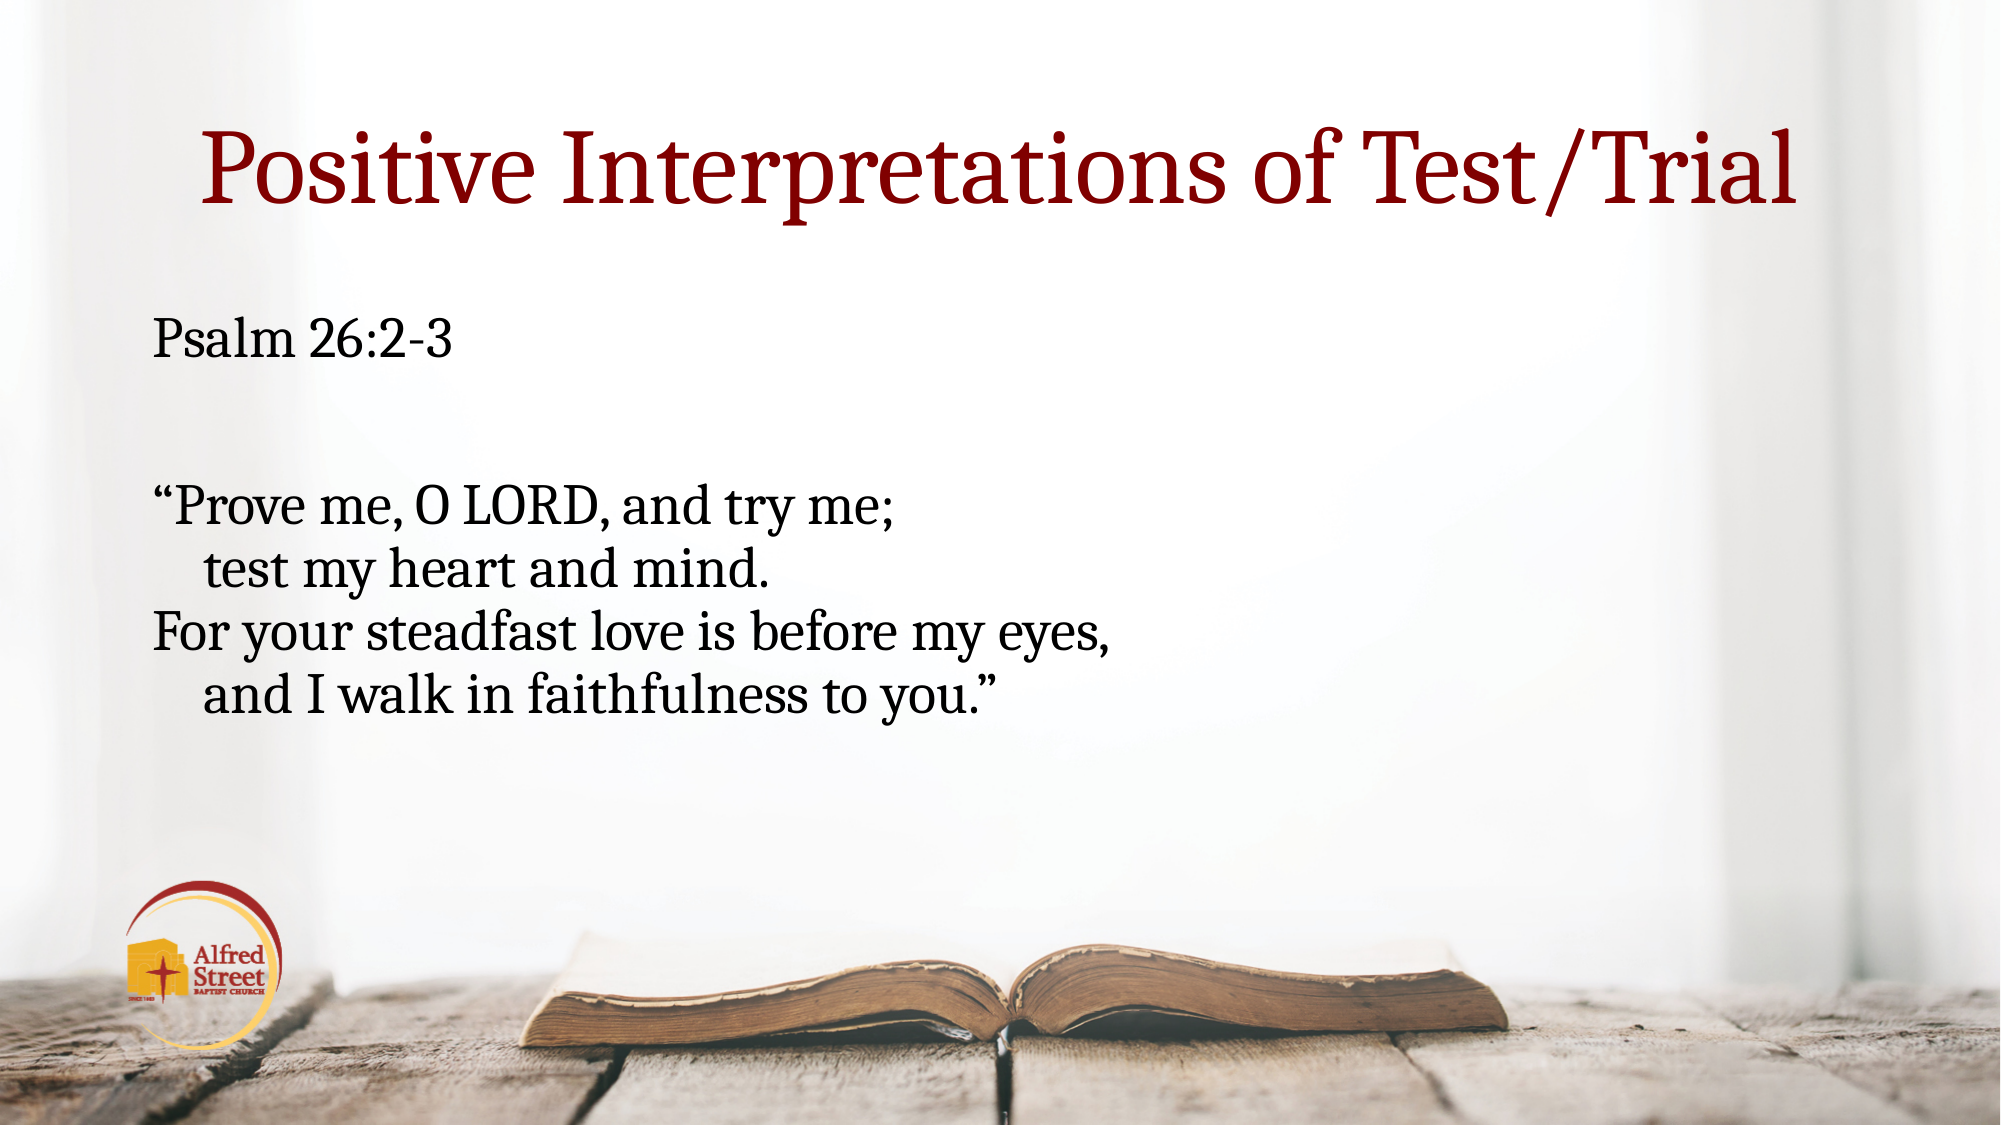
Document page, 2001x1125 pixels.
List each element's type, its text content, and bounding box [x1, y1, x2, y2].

list Psalm 26:2-3 “Prove me, O Lord, and try me; test my heart and mind. For your steadfast love is before my eyes, and I walk in faithfulness to you.” [137, 299, 1863, 1014]
title Positive Interpretations of Test/Trial [137, 59, 1863, 278]
picture [0, 0, 2001, 1125]
